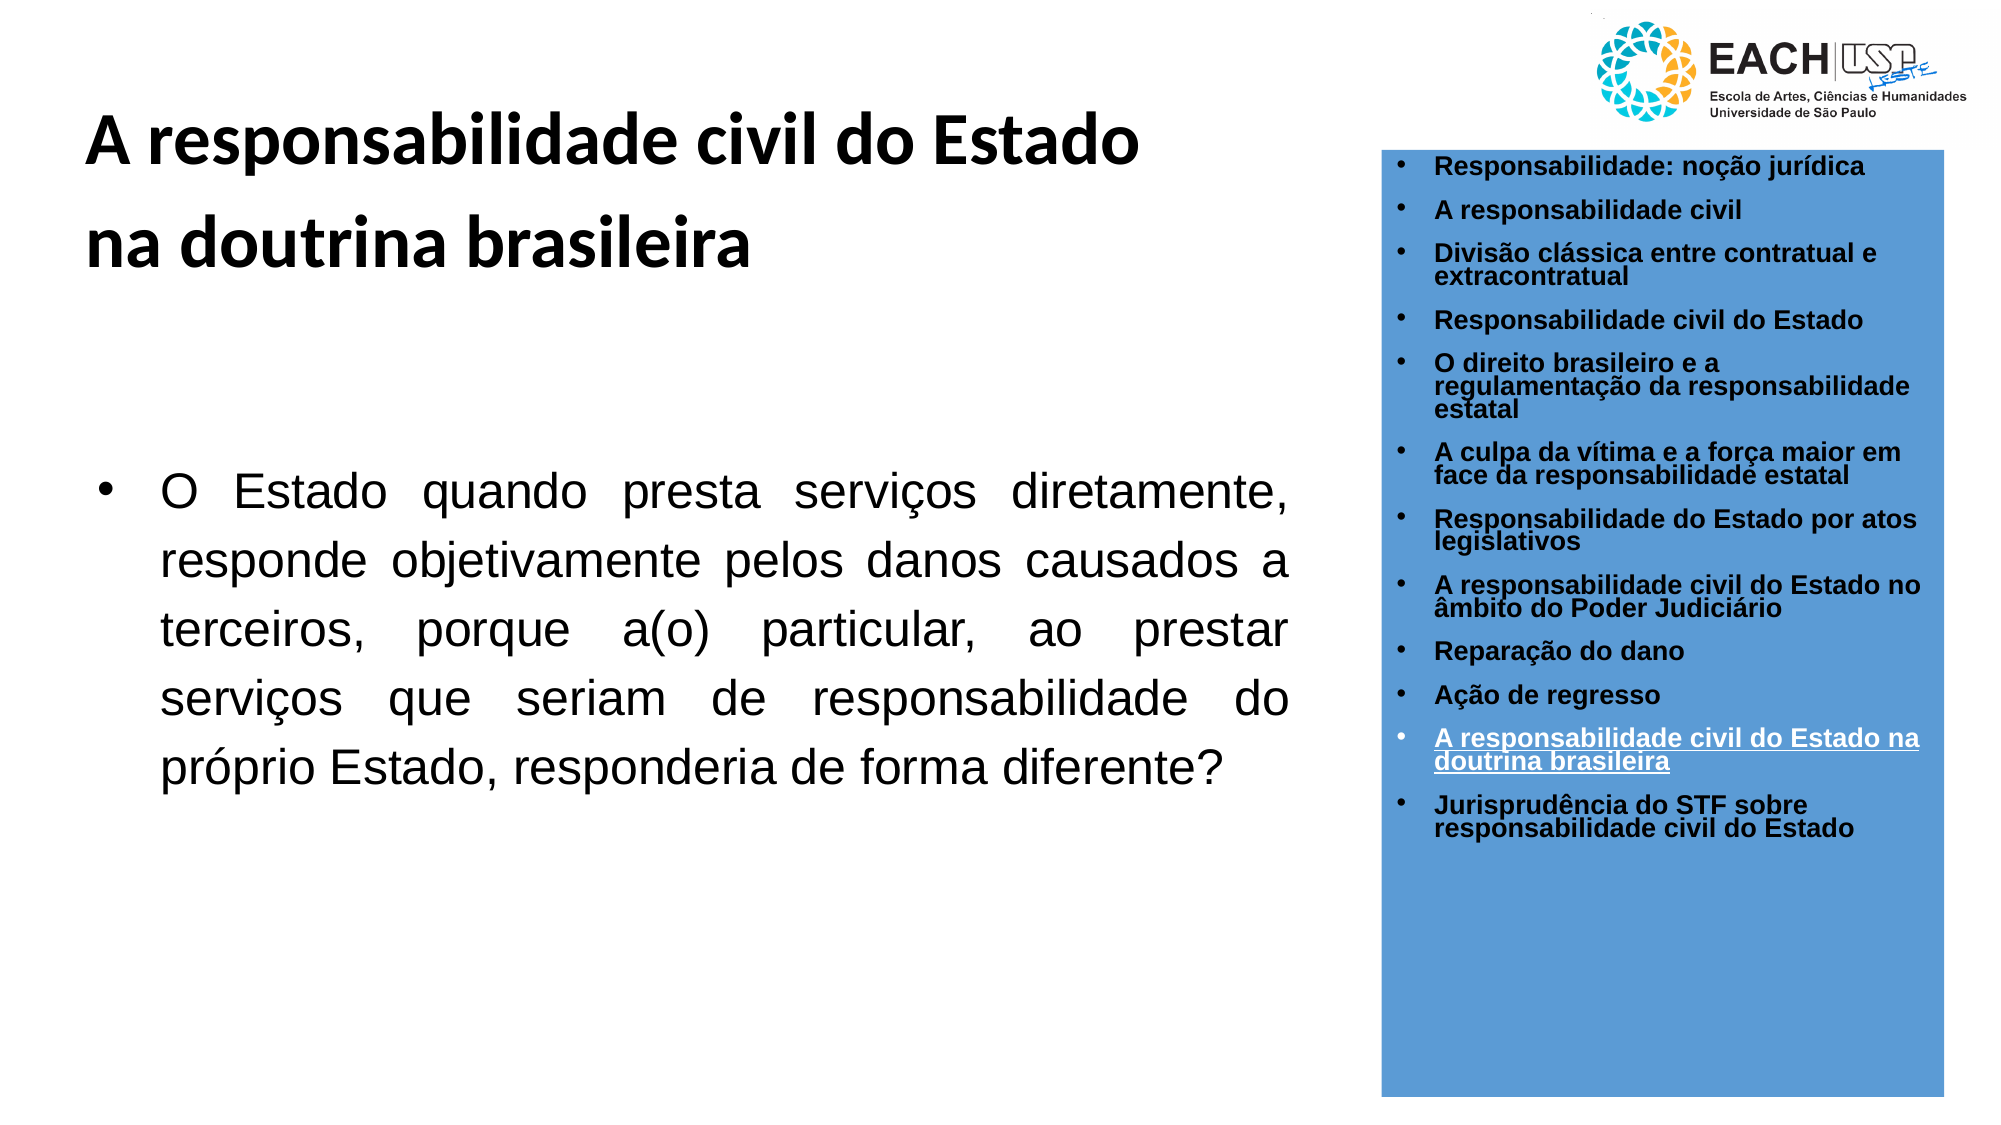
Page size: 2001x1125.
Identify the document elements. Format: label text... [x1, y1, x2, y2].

list Responsabilidade: noção jurídica A responsabilidade civil Divisão clássica entre contratual e extracontratual Responsabilidade civil do Estado O direito brasileiro e a regulamentação da responsabilidade estatal A culpa da vítima e a força maior em face da responsabilidade estatal Responsabilidade do Estado por atos legislativos A responsabilidade civil do Estado no âmbito do Poder Judiciário Reparação do dano Ação de regresso A responsabilidade civil do Estado na doutrina brasileira Jurisprudência do STF sobre responsabilidade civil do Estado [1381, 149, 1945, 1097]
slide_number 64 [1412, 1097, 1863, 1103]
list O Estado quando presta serviços diretamente, responde objetivamente pelos danos causados a terceiros, porque a(o) particular, ao prestar serviços que seriam de responsabilidade do próprio Estado, responderia de forma diferente? [70, 312, 1306, 1071]
picture [1590, 9, 2000, 151]
title A responsabilidade civil do Estado na doutrina brasileira [70, 70, 1584, 288]
